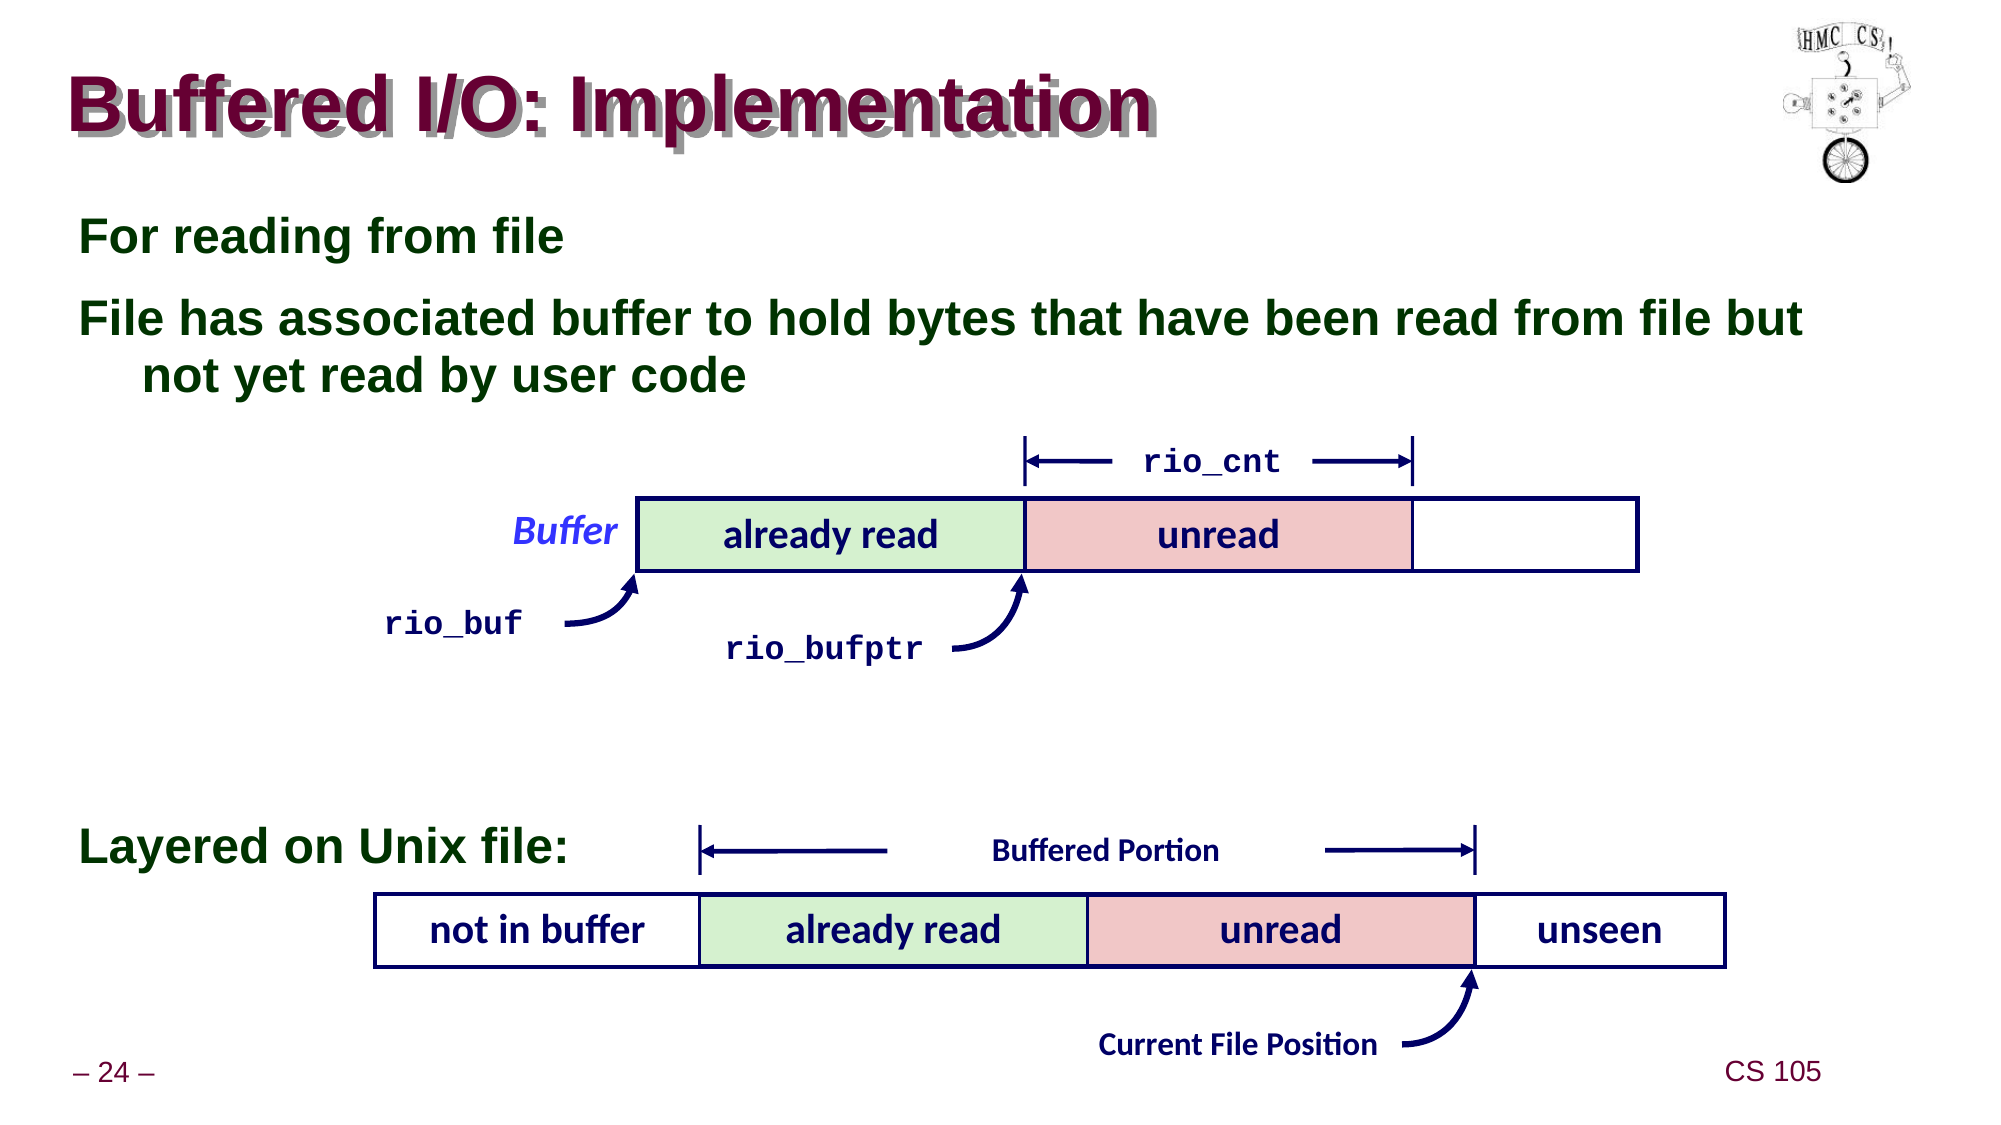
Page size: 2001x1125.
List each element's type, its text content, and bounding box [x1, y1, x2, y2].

text_box [700, 894, 1475, 967]
text_box Buffered Portion [887, 824, 1325, 876]
text_box [952, 573, 1027, 649]
text_box Buffer [497, 501, 633, 562]
list For reading from file File has associated buffer to hold bytes that have been read from file but not yet read by user code Layered on Unix file: [63, 200, 1881, 1058]
text_box rio_cnt [1112, 436, 1313, 487]
text_box [1402, 969, 1477, 1045]
text_box [637, 498, 1638, 572]
text_box [564, 573, 639, 624]
text_box [699, 845, 887, 858]
text_box [1325, 843, 1475, 857]
text_box rio_bufptr [693, 623, 956, 675]
text_box [1024, 454, 1112, 468]
text_box unseen [1475, 894, 1725, 967]
text_box not in buffer [375, 894, 700, 967]
text_box [1313, 455, 1413, 468]
picture [1783, 18, 1911, 183]
text_box Current File Position [968, 1019, 1394, 1071]
title Buffered I/O: Implementation [66, 37, 1700, 175]
text_box rio_buf [368, 598, 539, 650]
